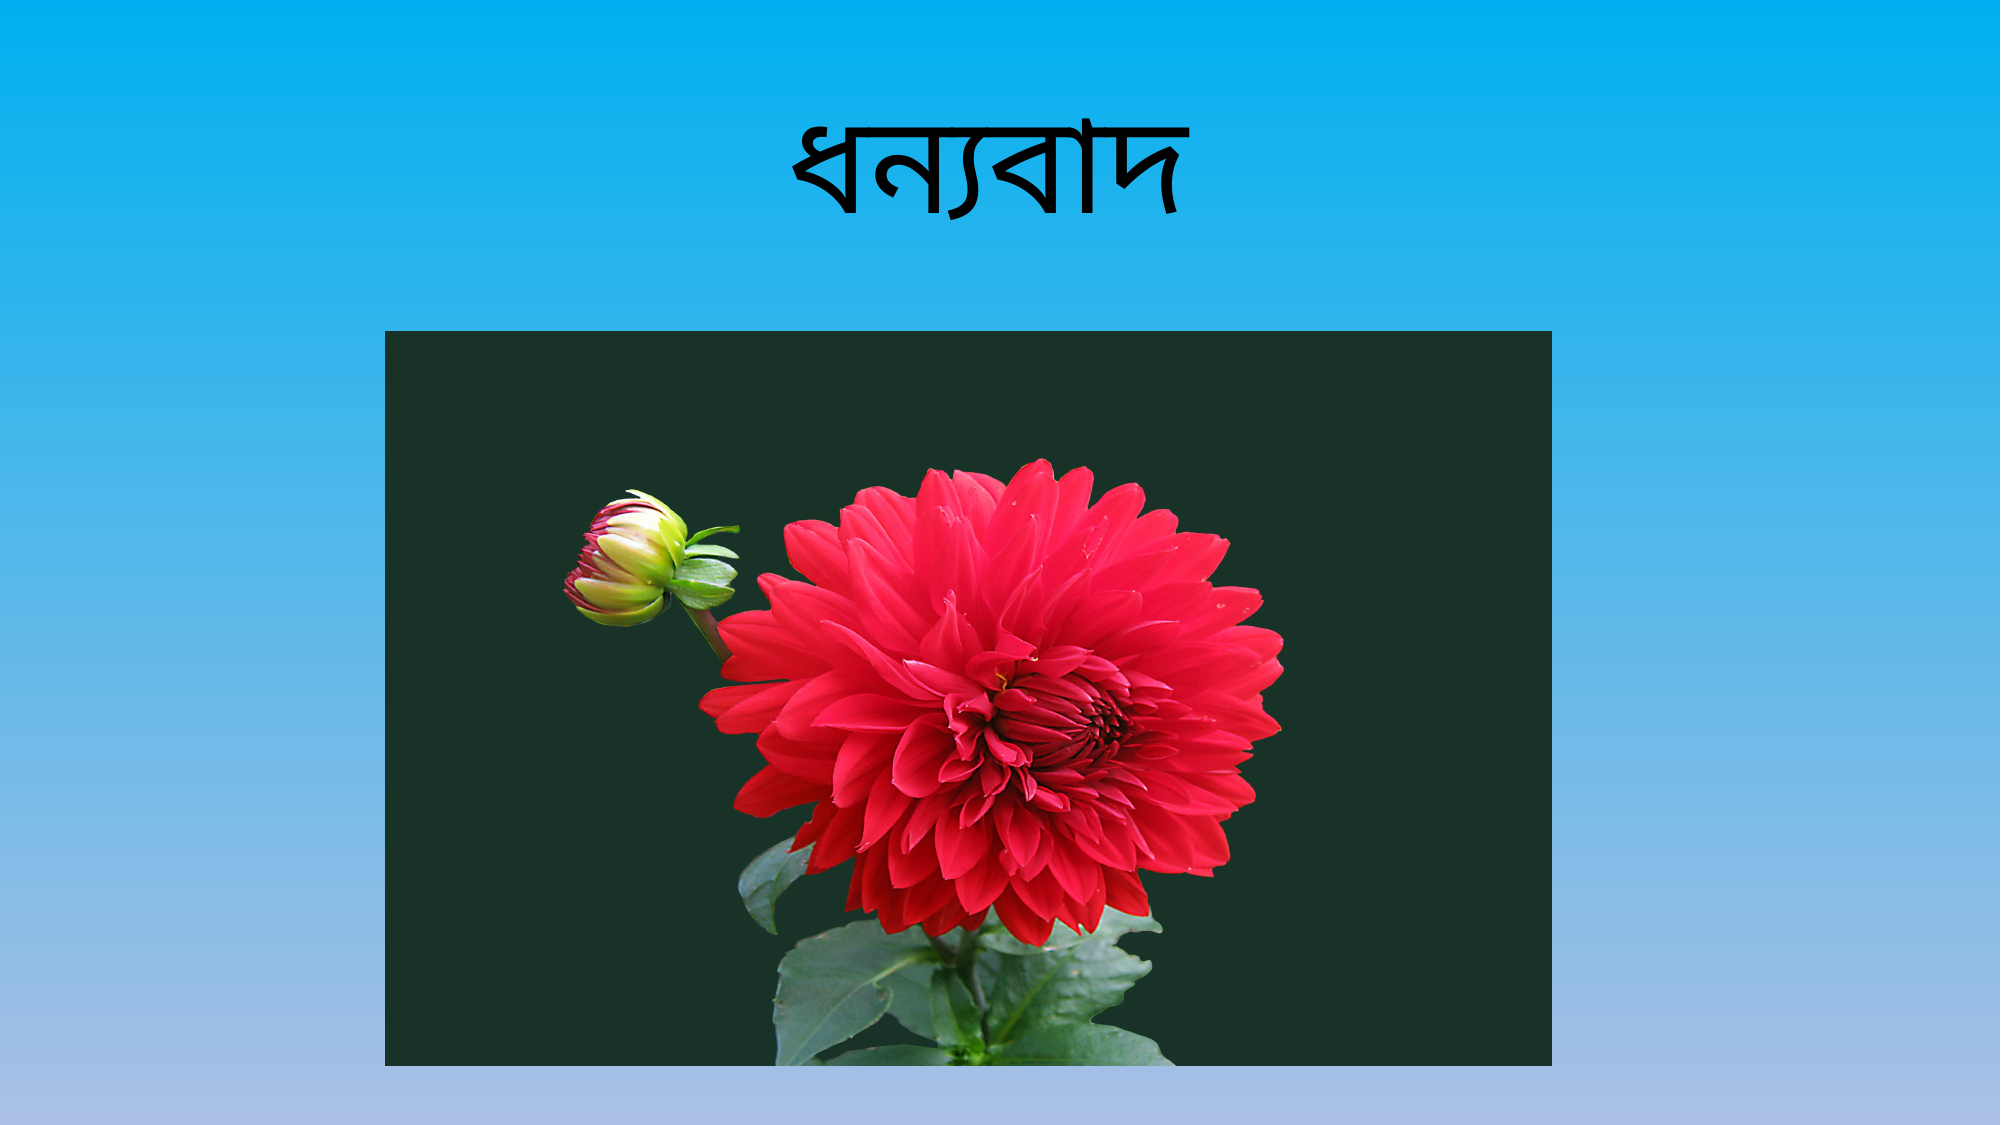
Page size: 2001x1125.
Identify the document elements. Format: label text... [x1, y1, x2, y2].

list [385, 330, 1552, 1066]
title ধন্যবাদ [137, 59, 1863, 278]
